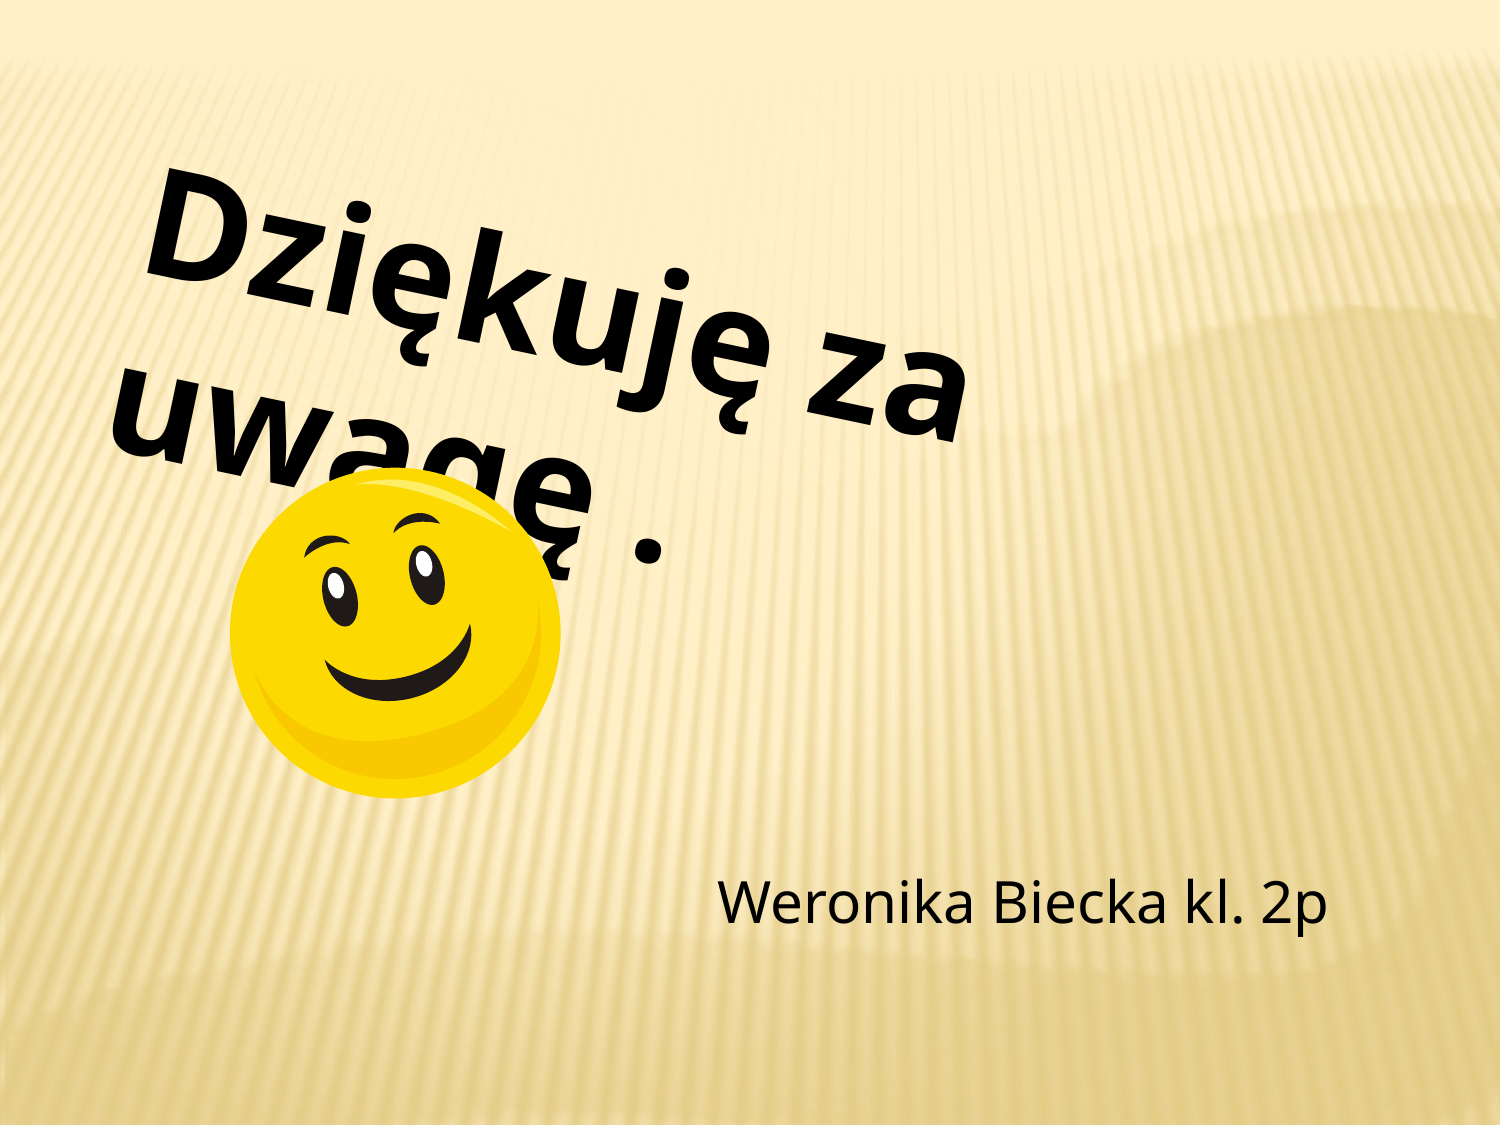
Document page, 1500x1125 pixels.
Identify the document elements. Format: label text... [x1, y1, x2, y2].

picture [229, 467, 561, 799]
text_box Dziękuję za uwagę . [75, 113, 1436, 753]
text_box Weronika Biecka kl. 2p [702, 857, 1459, 943]
